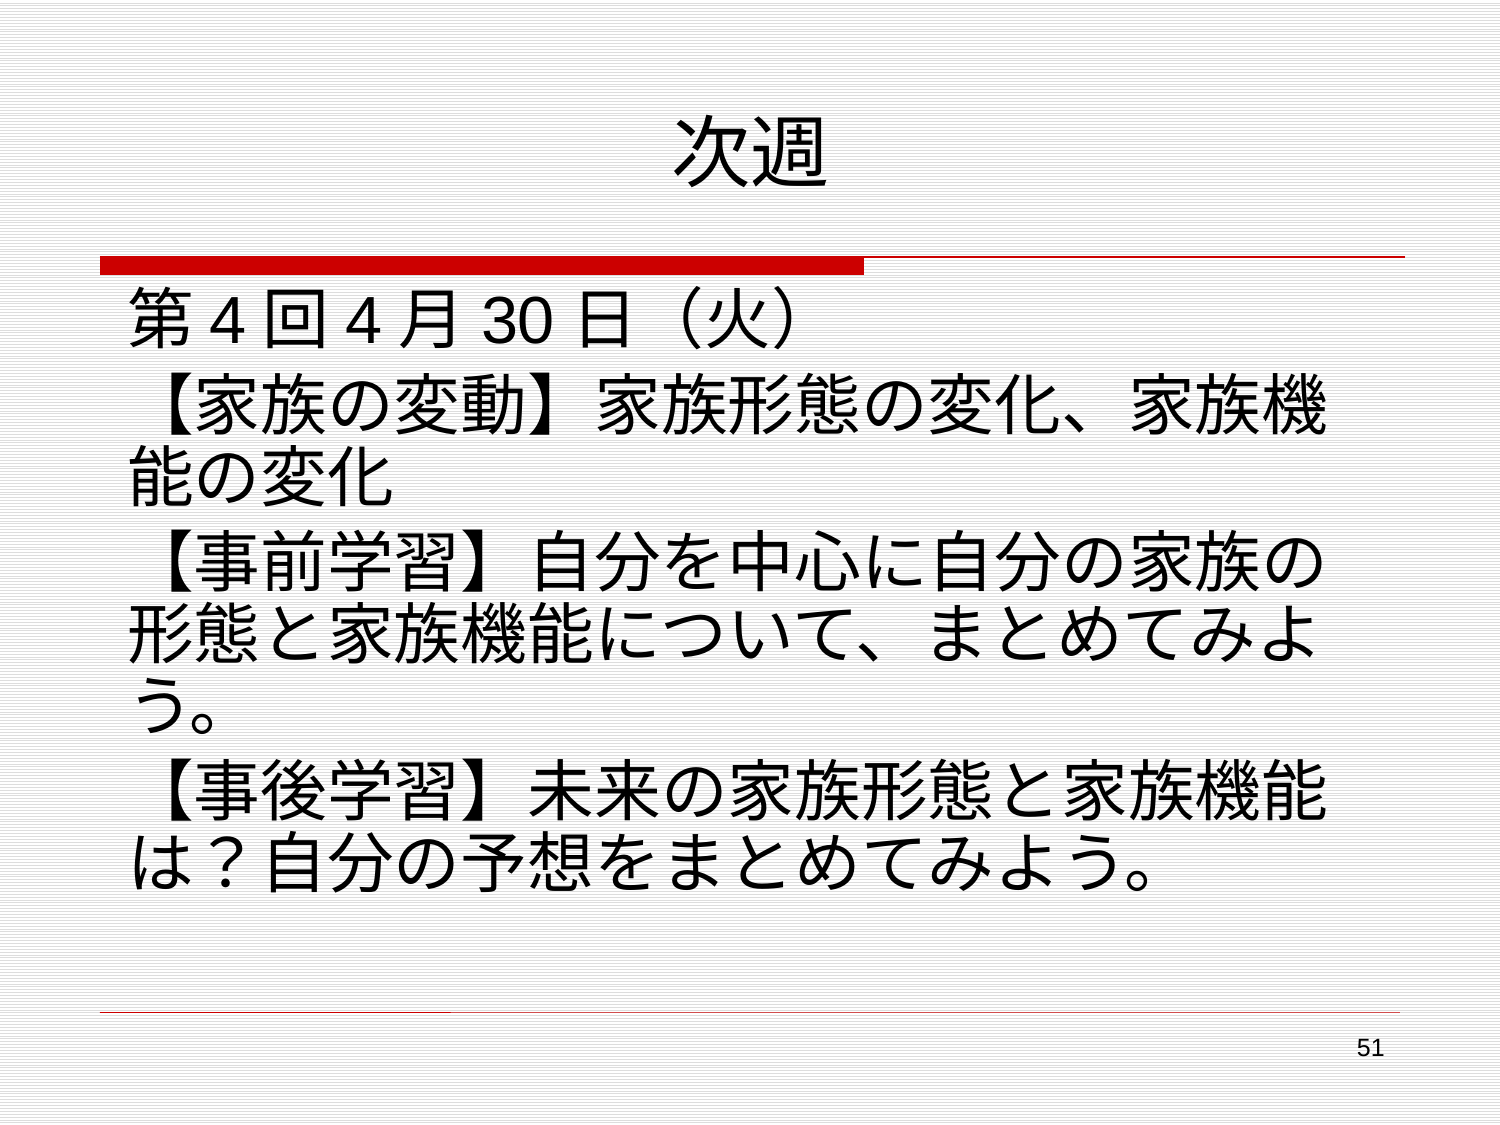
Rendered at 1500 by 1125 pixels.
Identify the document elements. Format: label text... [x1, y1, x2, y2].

slide_number 51 [1074, 1024, 1401, 1103]
title 次週 [93, 49, 1407, 250]
list 第4回4月30日（火） 【家族の変動】家族形態の変化、家族機能の変化 【事前学習】自分を中心に自分の家族の形態と家族機能について、まとめてみよう。 【事後学習】未来の家族形態と家族機能は？自分の予想をまとめてみよう。 [111, 278, 1345, 972]
